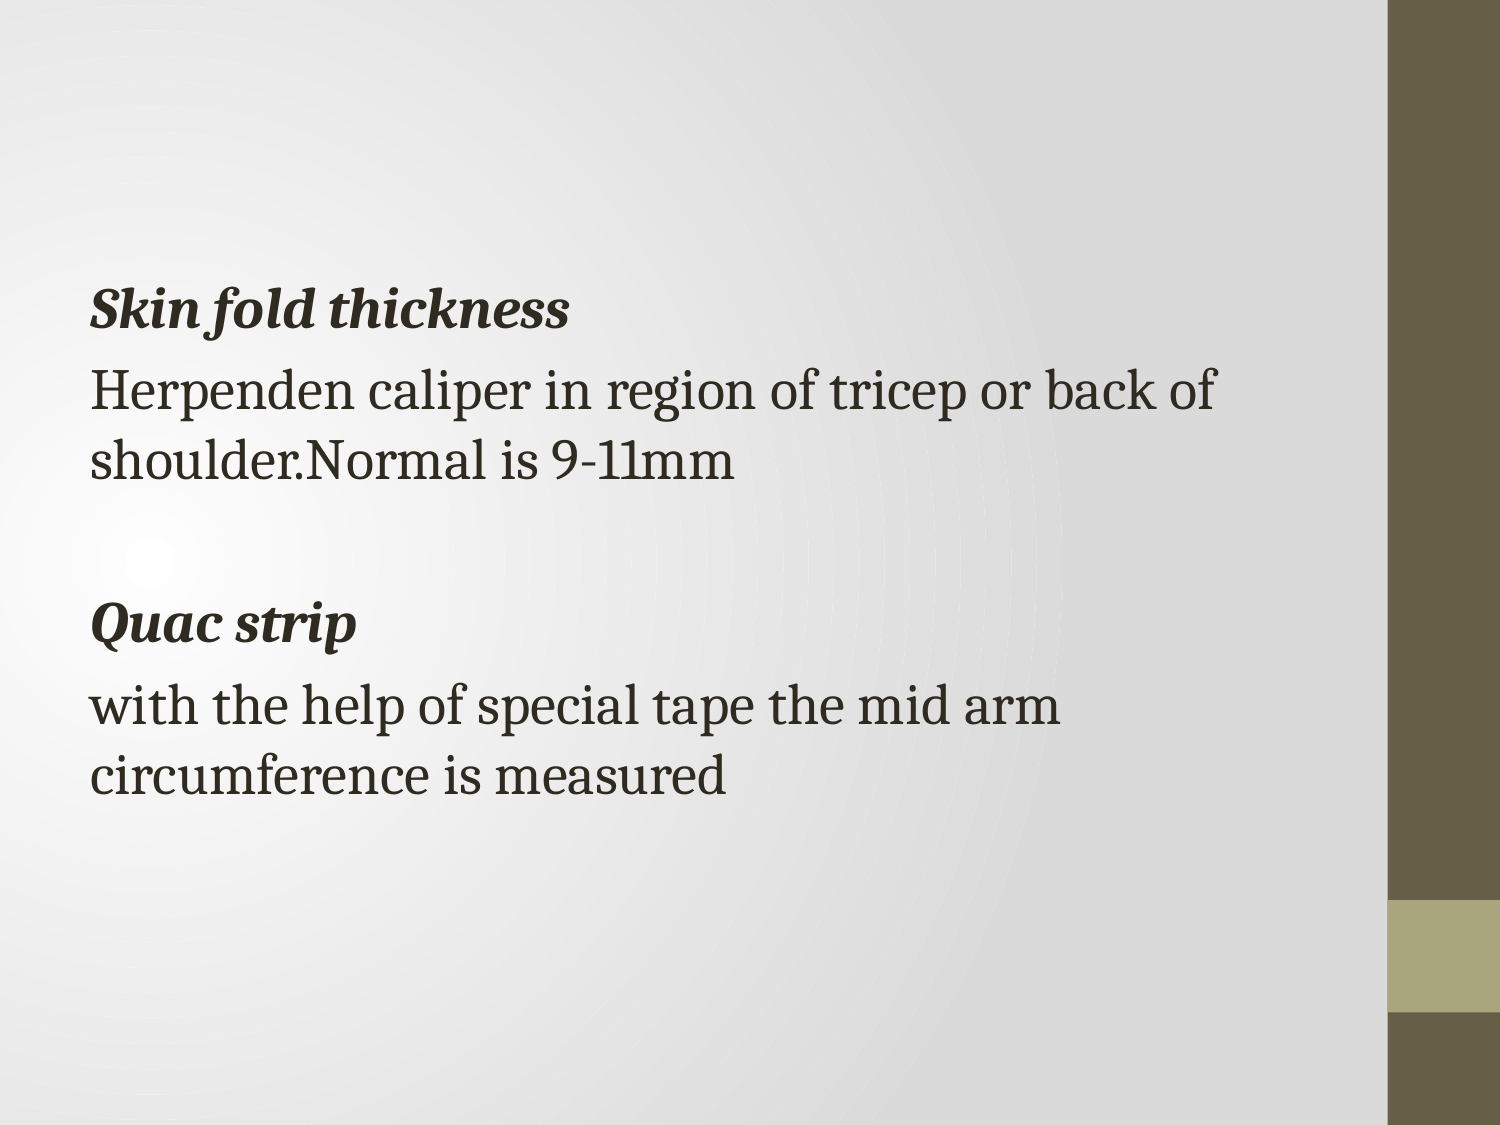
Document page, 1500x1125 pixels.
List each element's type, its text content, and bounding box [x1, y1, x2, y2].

list Skin fold thickness Herpenden caliper in region of tricep or back of shoulder.Normal is 9-11mm Quac strip with the help of special tape the mid arm circumference is measured [75, 262, 1325, 1050]
